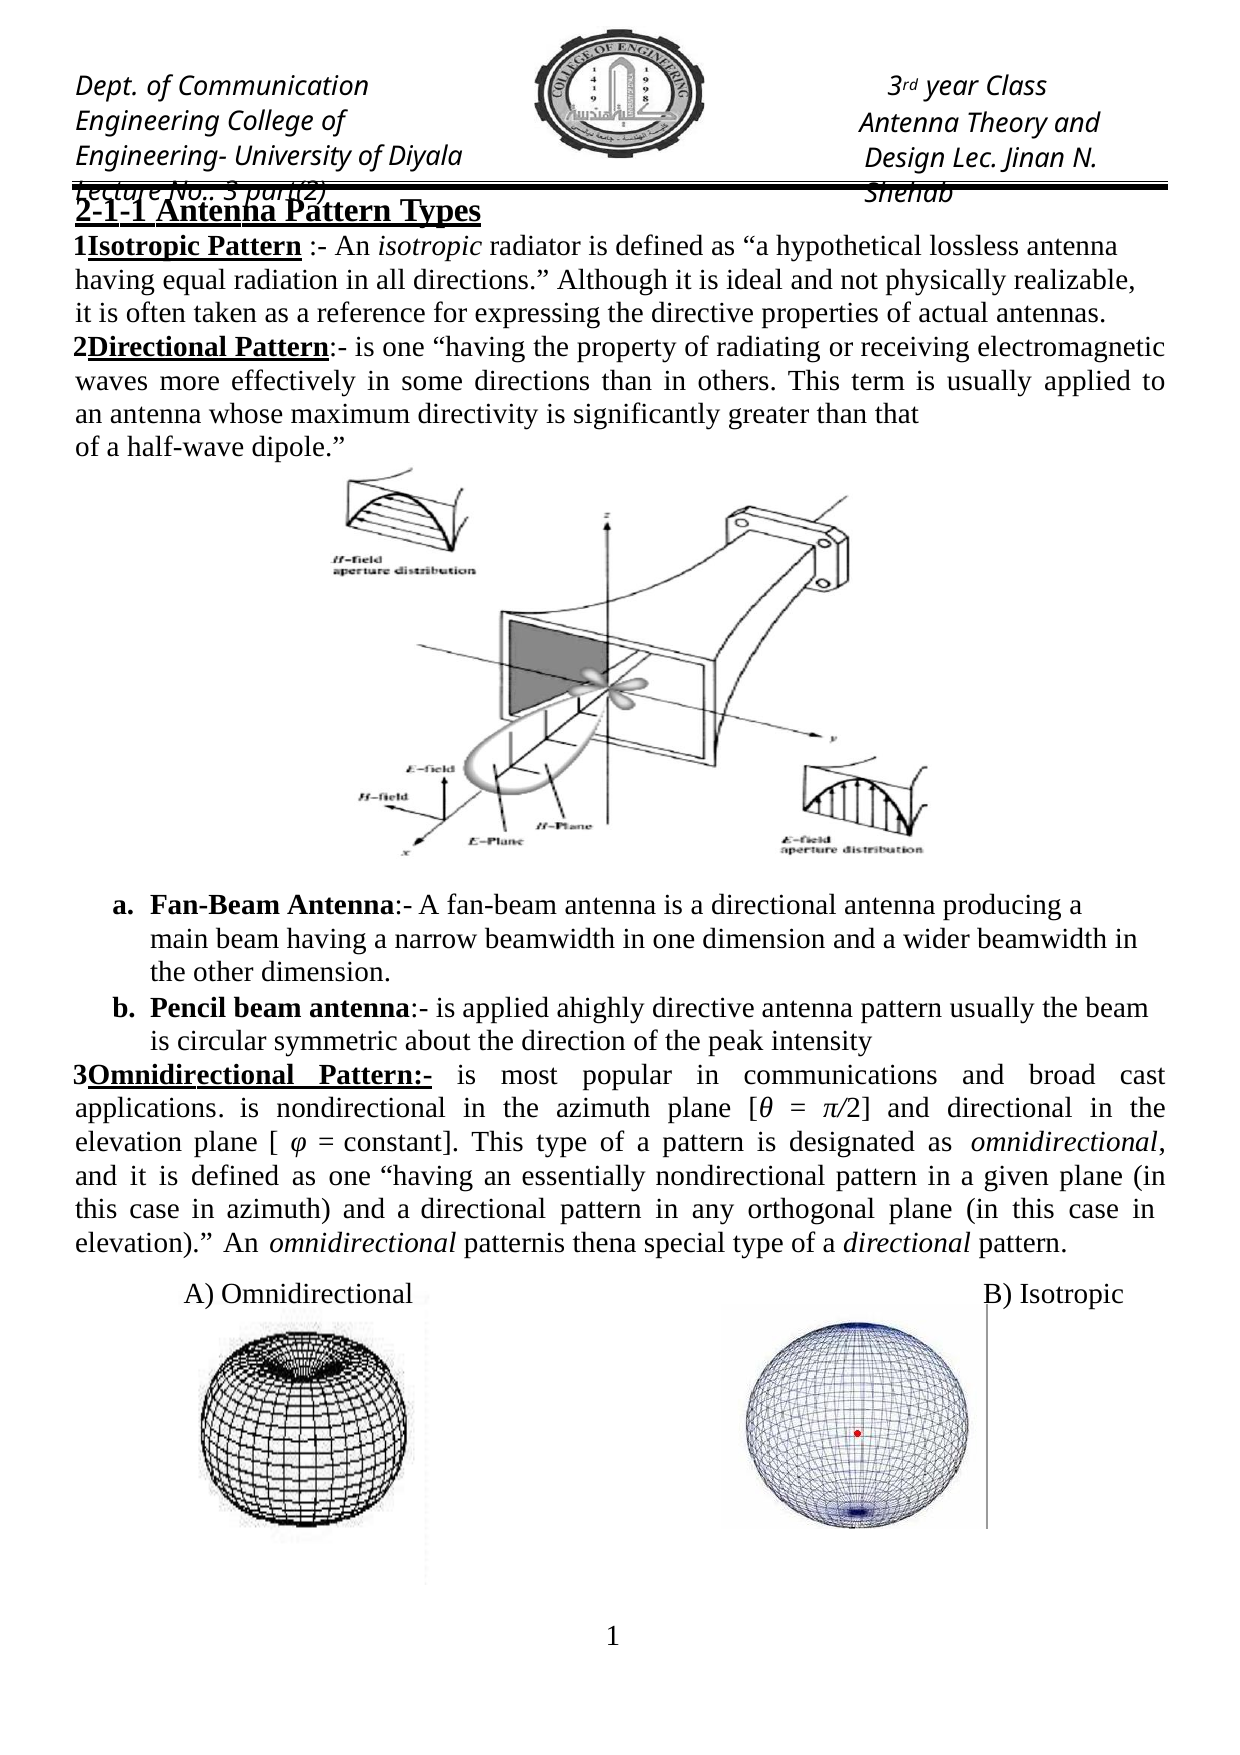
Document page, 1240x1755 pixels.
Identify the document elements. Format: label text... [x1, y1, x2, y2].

text_box [221, 463, 1019, 859]
slide_number 10 [601, 1616, 640, 1654]
text_box Dept. of Communication Engineering College of Engineering- University of Diyala Lecture No.: 3 part(2) [72, 65, 505, 176]
text_box [178, 1312, 430, 1585]
text_box [721, 1312, 988, 1529]
text_box [534, 26, 705, 164]
text_box Fan-Beam Antenna:- A fan-beam antenna is a directional antenna producing a main beam having a narrow beamwidth in one dimension and a wider beamwidth in the other dimension. Pencil beam antenna:- is applied ahighly directive antenna pattern usually the beam is circular symmetric about the direction of the peak intensity Omnidirectional Pattern:- is most popular in communications and broad cast applications. is nondirectional in the azimuth plane [θ = π/2] and directional in the elevation plane [ φ = constant]. This type of a pattern is designated as omnidirectional, and it is defined as one “having an essentially nondirectional pattern in a given plane (in this case in azimuth) and a directional pattern in any orthogonal plane (in this case in elevation).” An omnidirectional patternis thena special type of a directional pattern. Omnidirectional B) Isotropic [72, 887, 1168, 1312]
text_box 3rd year Class Antenna Theory and Design Lec. Jinan N. Shehab [857, 68, 1130, 176]
text_box 2-1-1 Antenna Pattern Types Isotropic Pattern :- An isotropic radiator is defined as “a hypothetical lossless antenna having equal radiation in all directions.” Although it is ideal and not physically realizable, it is often taken as a reference for expressing the directive properties of actual antennas. Directional Pattern:- is one “having the property of radiating or receiving electromagnetic waves more effectively in some directions than in others. This term is usually applied to an antenna whose maximum directivity is significantly greater than that of a half-wave dipole.” [72, 187, 1168, 464]
